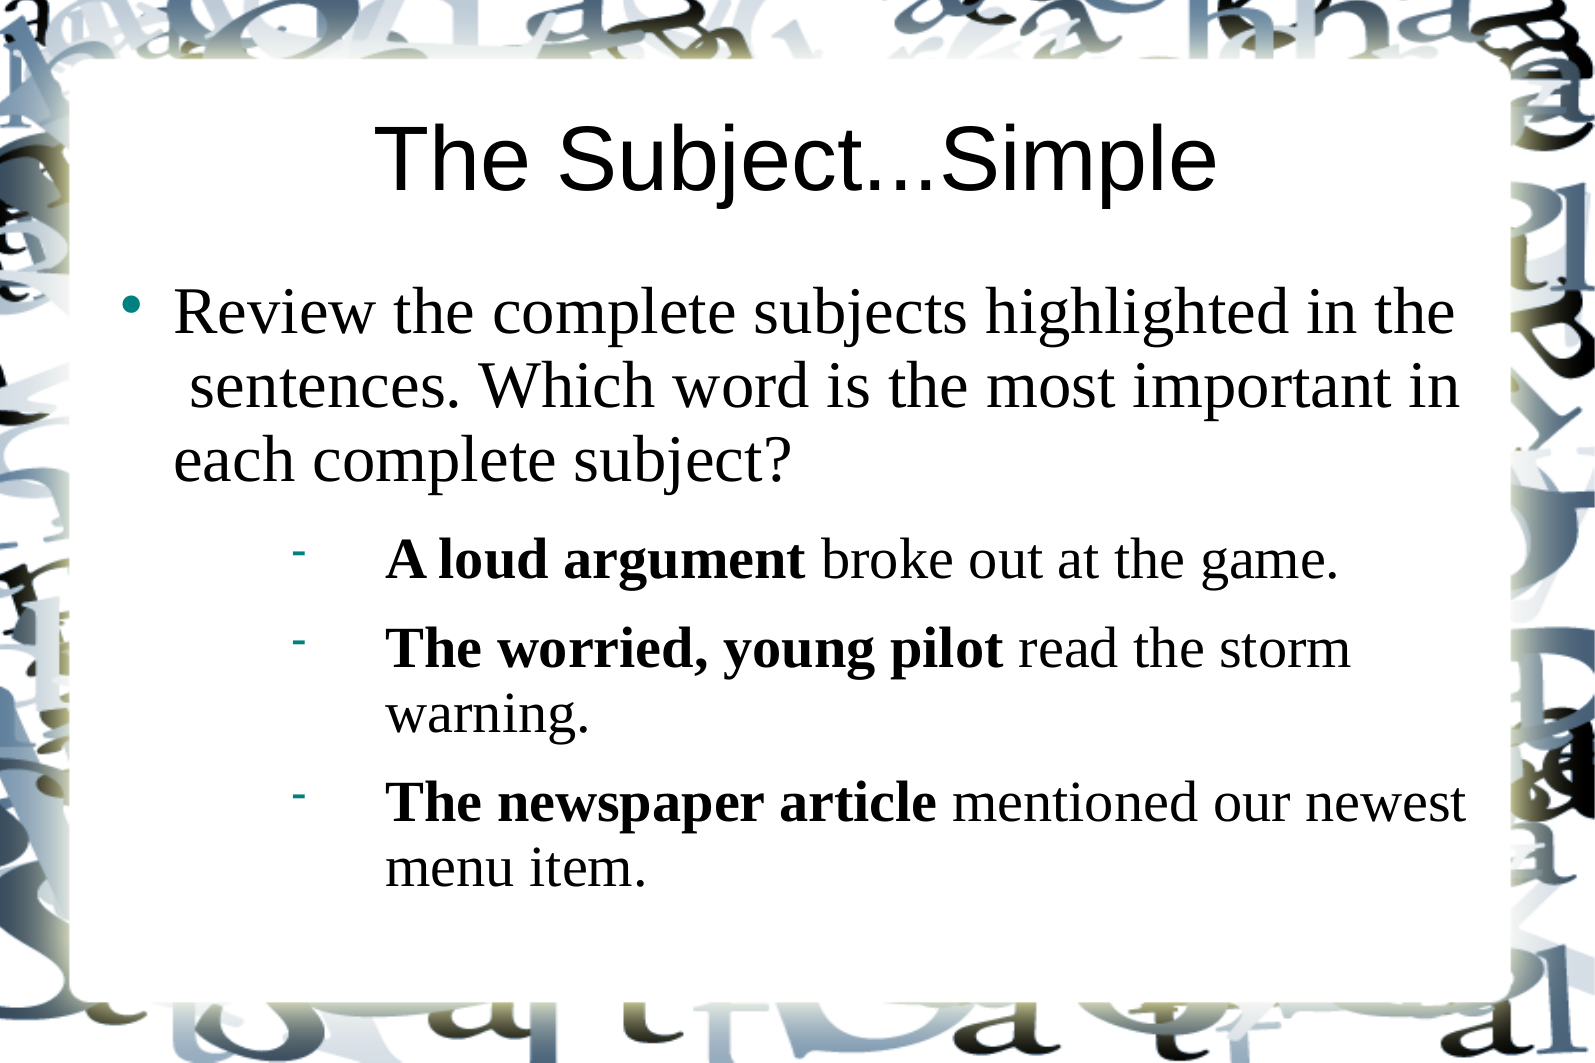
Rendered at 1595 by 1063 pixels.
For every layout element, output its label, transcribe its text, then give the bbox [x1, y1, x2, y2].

picture [0, 0, 1595, 1063]
title The Subject...Simple [79, 75, 1515, 238]
list Review the complete subjects highlighted in the sentences. Which word is the most important in each complete subject? A loud argument broke out at the game. The worried, young pilot read the storm warning. The newspaper article mentioned our newest menu item. [102, 268, 1475, 891]
